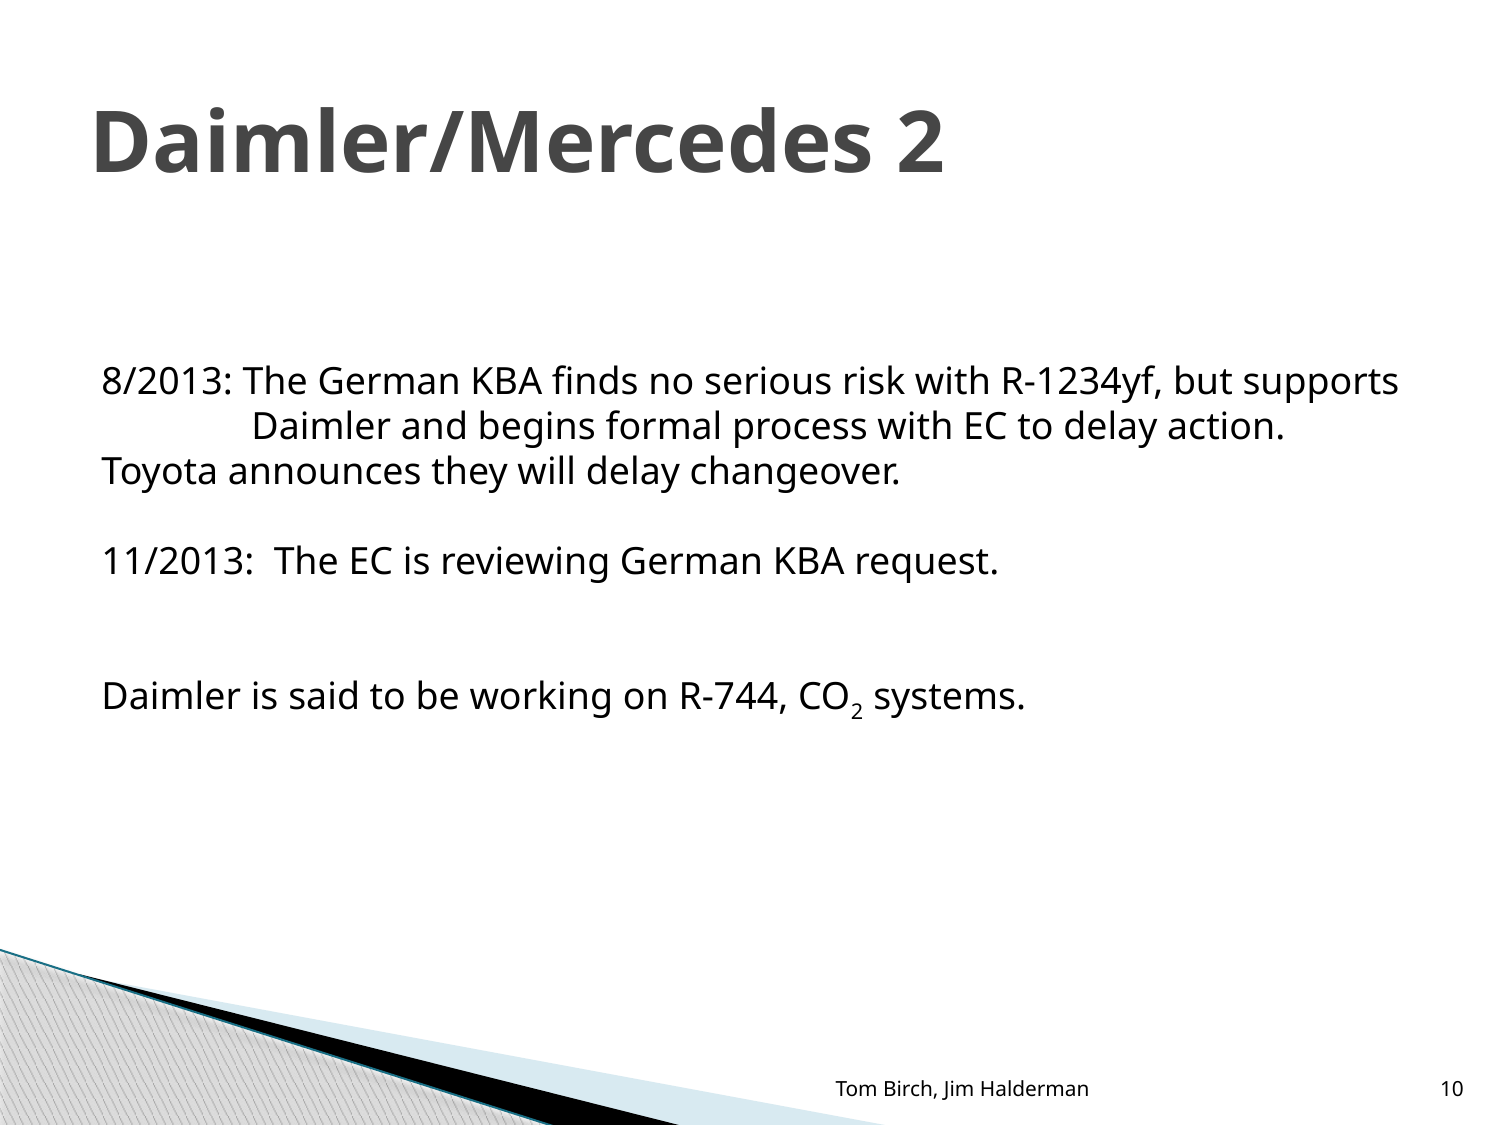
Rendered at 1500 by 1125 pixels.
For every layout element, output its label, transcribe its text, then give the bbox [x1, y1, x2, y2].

title Daimler/Mercedes 2 [75, 45, 1425, 233]
text_box 8/2013: The German KBA finds no serious risk with R-1234yf, but supports Daimler and begins formal process with EC to delay action. Toyota announces they will delay changeover. 11/2013: The EC is reviewing German KBA request. Daimler is said to be working on R-744, CO2 systems. [86, 349, 1416, 731]
footer Tom Birch, Jim Halderman [718, 1051, 1105, 1112]
slide_number 10 [1418, 1051, 1479, 1112]
